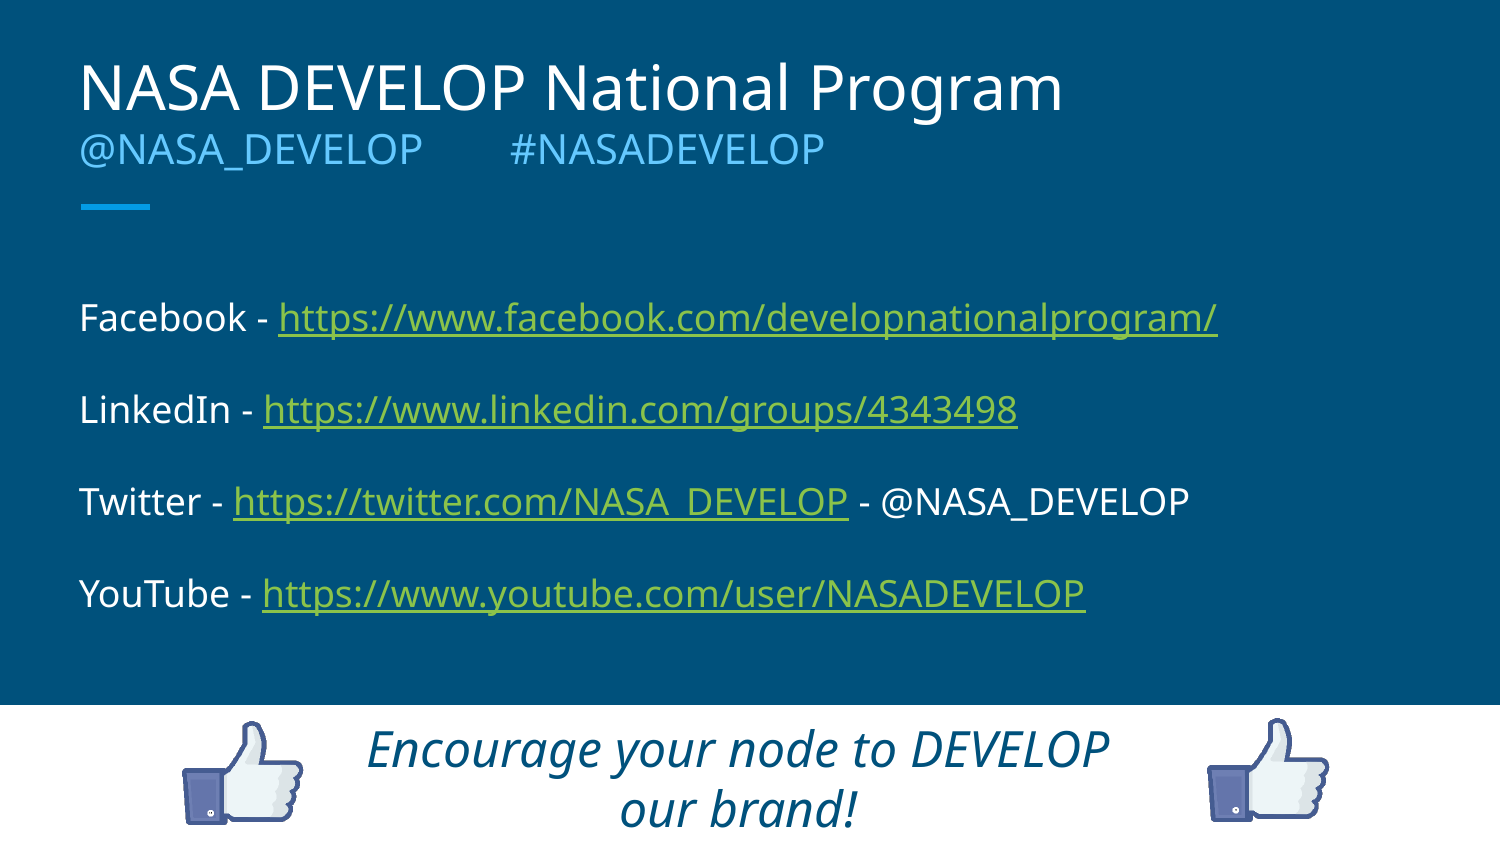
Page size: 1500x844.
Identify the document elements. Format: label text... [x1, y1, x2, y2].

title NASA DEVELOP National Program @NASA_DEVELOP #NASADEVELOP [63, 75, 1437, 188]
list Facebook - https://www.facebook.com/developnationalprogram/ LinkedIn - https://www.linkedin.com/groups/4343498 Twitter - https://twitter.com/NASA_DEVELOP - @NASA_DEVELOP YouTube - https://www.youtube.com/user/NASADEVELOP [63, 271, 1437, 705]
picture [815, 66, 841, 75]
picture [263, 66, 294, 75]
picture [171, 65, 195, 75]
picture [309, 66, 332, 75]
picture [338, 66, 345, 75]
picture [366, 66, 373, 75]
picture [215, 66, 225, 75]
picture [1207, 718, 1330, 823]
picture [85, 66, 95, 75]
text_box Encourage your node to DEVELOP our brand! [341, 709, 1135, 844]
picture [381, 66, 404, 75]
picture [448, 65, 481, 75]
picture [550, 66, 560, 75]
picture [141, 66, 151, 75]
picture [781, 63, 785, 75]
picture [496, 66, 522, 75]
picture [182, 721, 305, 826]
text_box [0, 705, 1500, 844]
